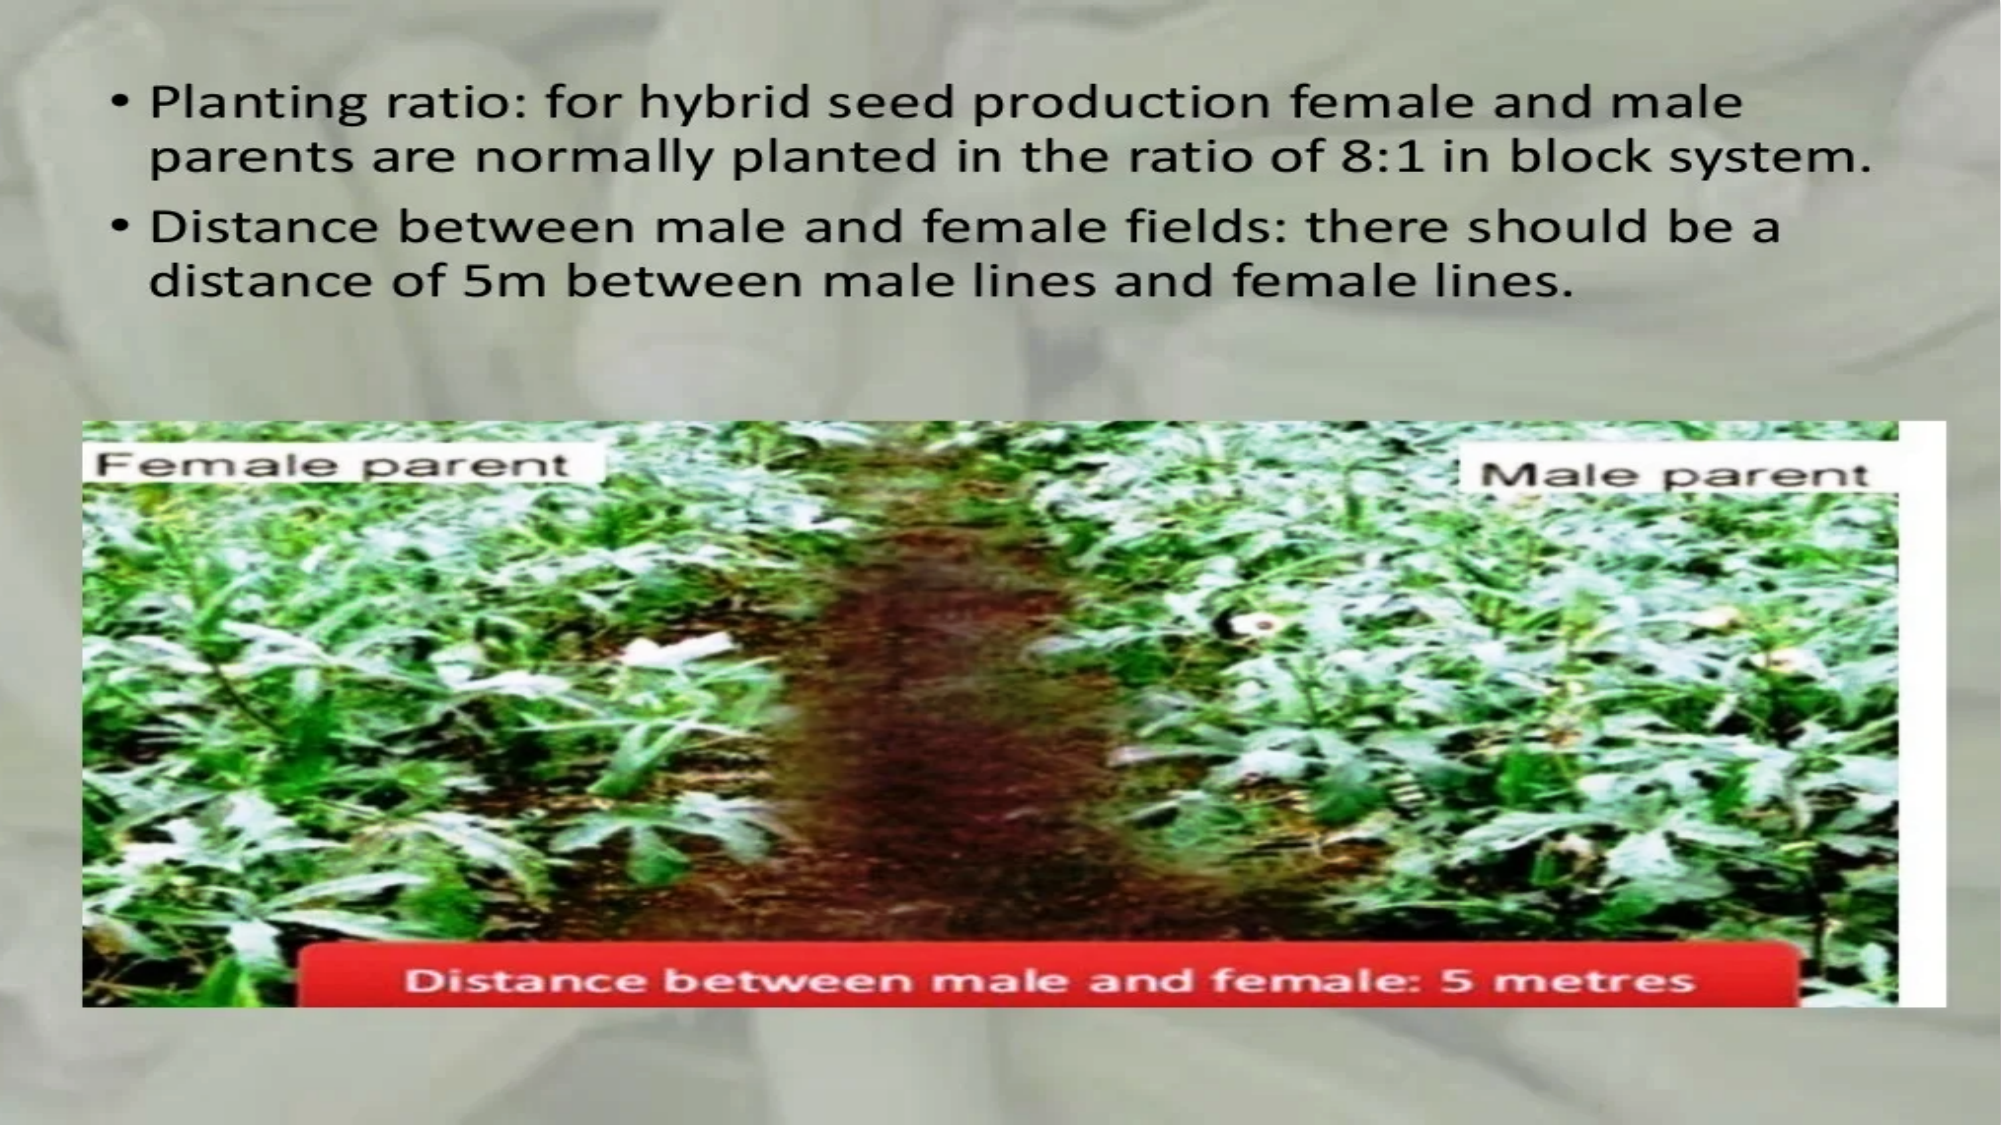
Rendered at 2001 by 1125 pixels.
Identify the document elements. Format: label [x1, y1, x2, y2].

list [0, 0, 2000, 1125]
